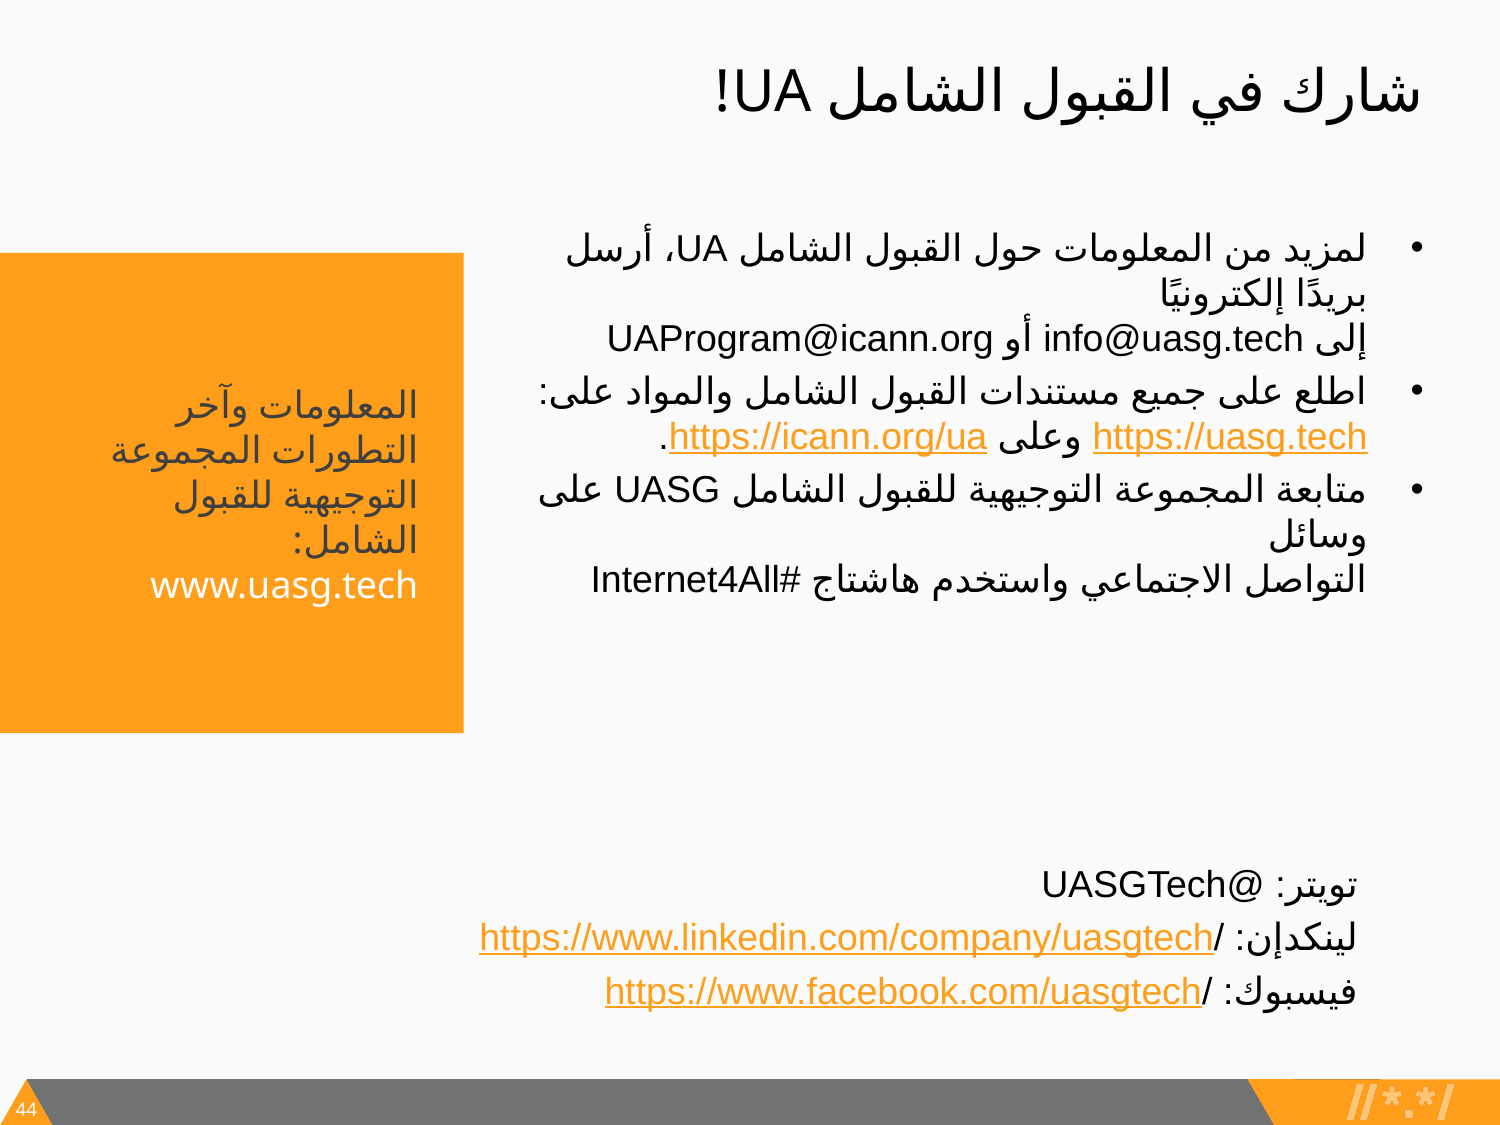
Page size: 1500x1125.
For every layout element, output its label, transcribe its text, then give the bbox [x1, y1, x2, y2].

title شارك في القبول الشامل UA! [52, 45, 1439, 233]
text_box لمزيد من المعلومات حول القبول الشامل UA، أرسل بريدًا إلكترونيًا إلى info@uasg.tech أو UAProgram@icann.org اطلع على جميع مستندات القبول الشامل والمواد على: https://uasg.tech وعلى https://icann.org/ua. متابعة المجموعة التوجيهية للقبول الشامل UASG على وسائل التواصل الاجتماعي واستخدم هاشتاج #Internet4All [484, 216, 1439, 828]
text_box المعلومات وآخر التطورات المجموعة التوجيهية للقبول الشامل: www.uasg.tech [0, 252, 464, 734]
text_box تويتر: @UASGTech لينكدإن: /https://www.linkedin.com/company/uasgtech فيسبوك: /https://www.facebook.com/uasgtech [125, 852, 1373, 1063]
